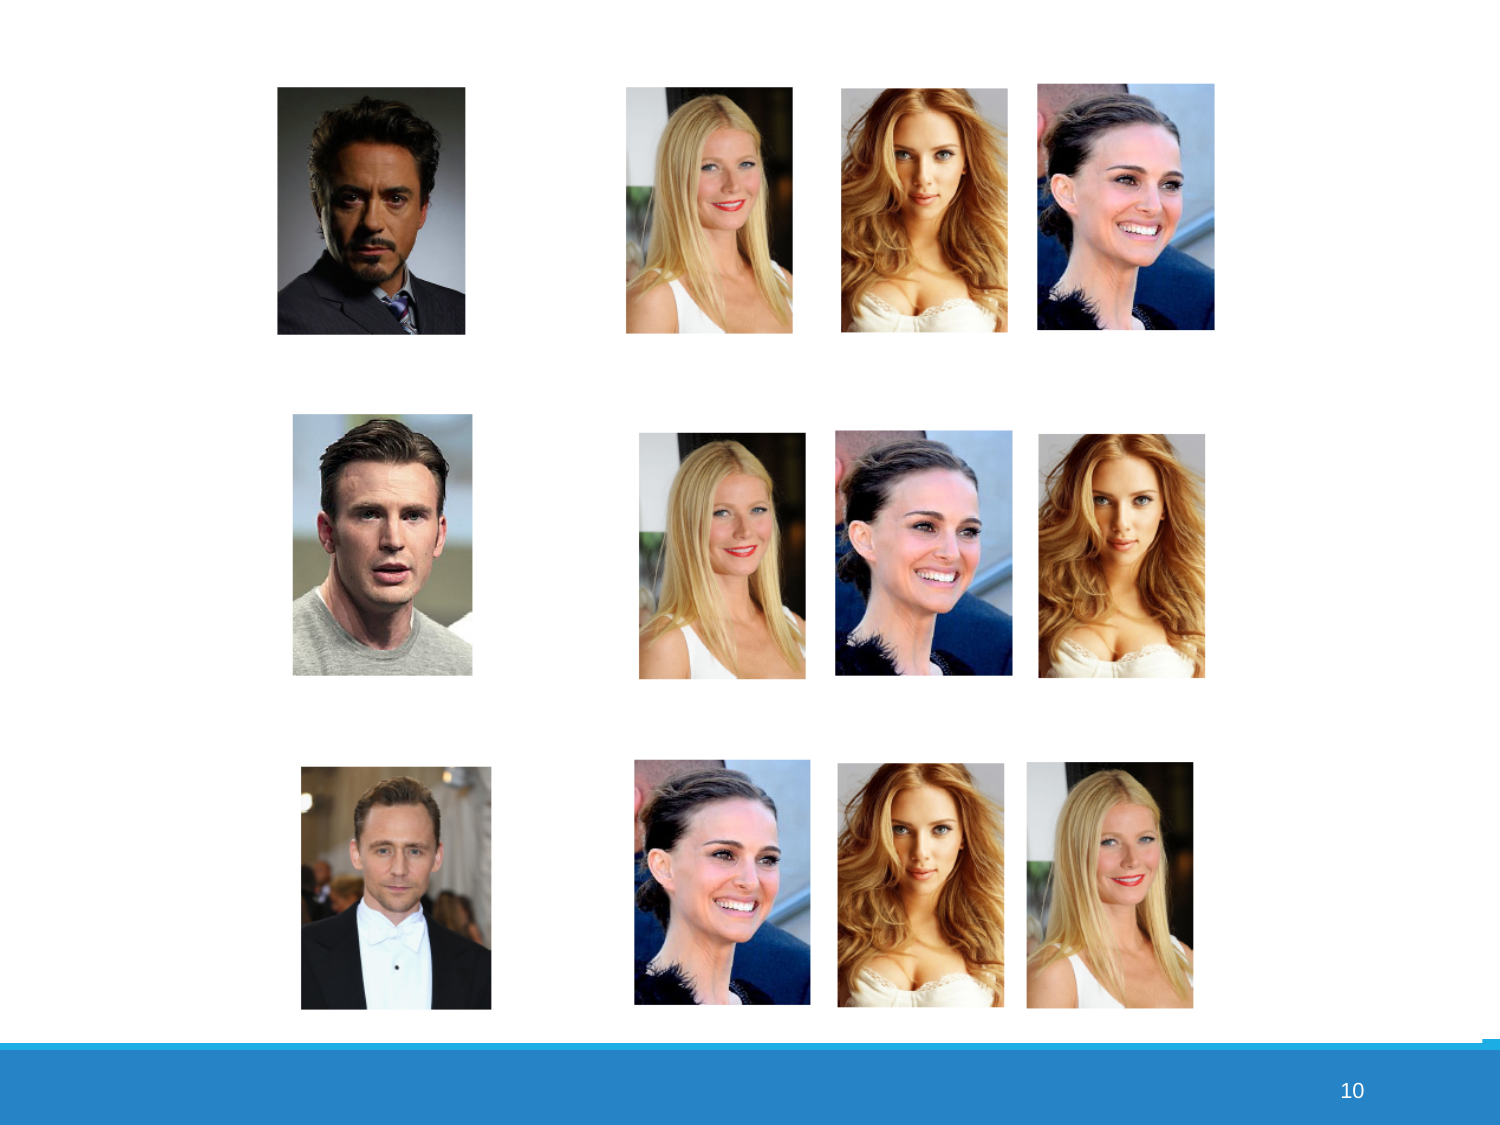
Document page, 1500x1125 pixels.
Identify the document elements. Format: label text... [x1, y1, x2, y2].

slide_number 10 [1218, 1059, 1380, 1120]
picture [0, 53, 1483, 1044]
